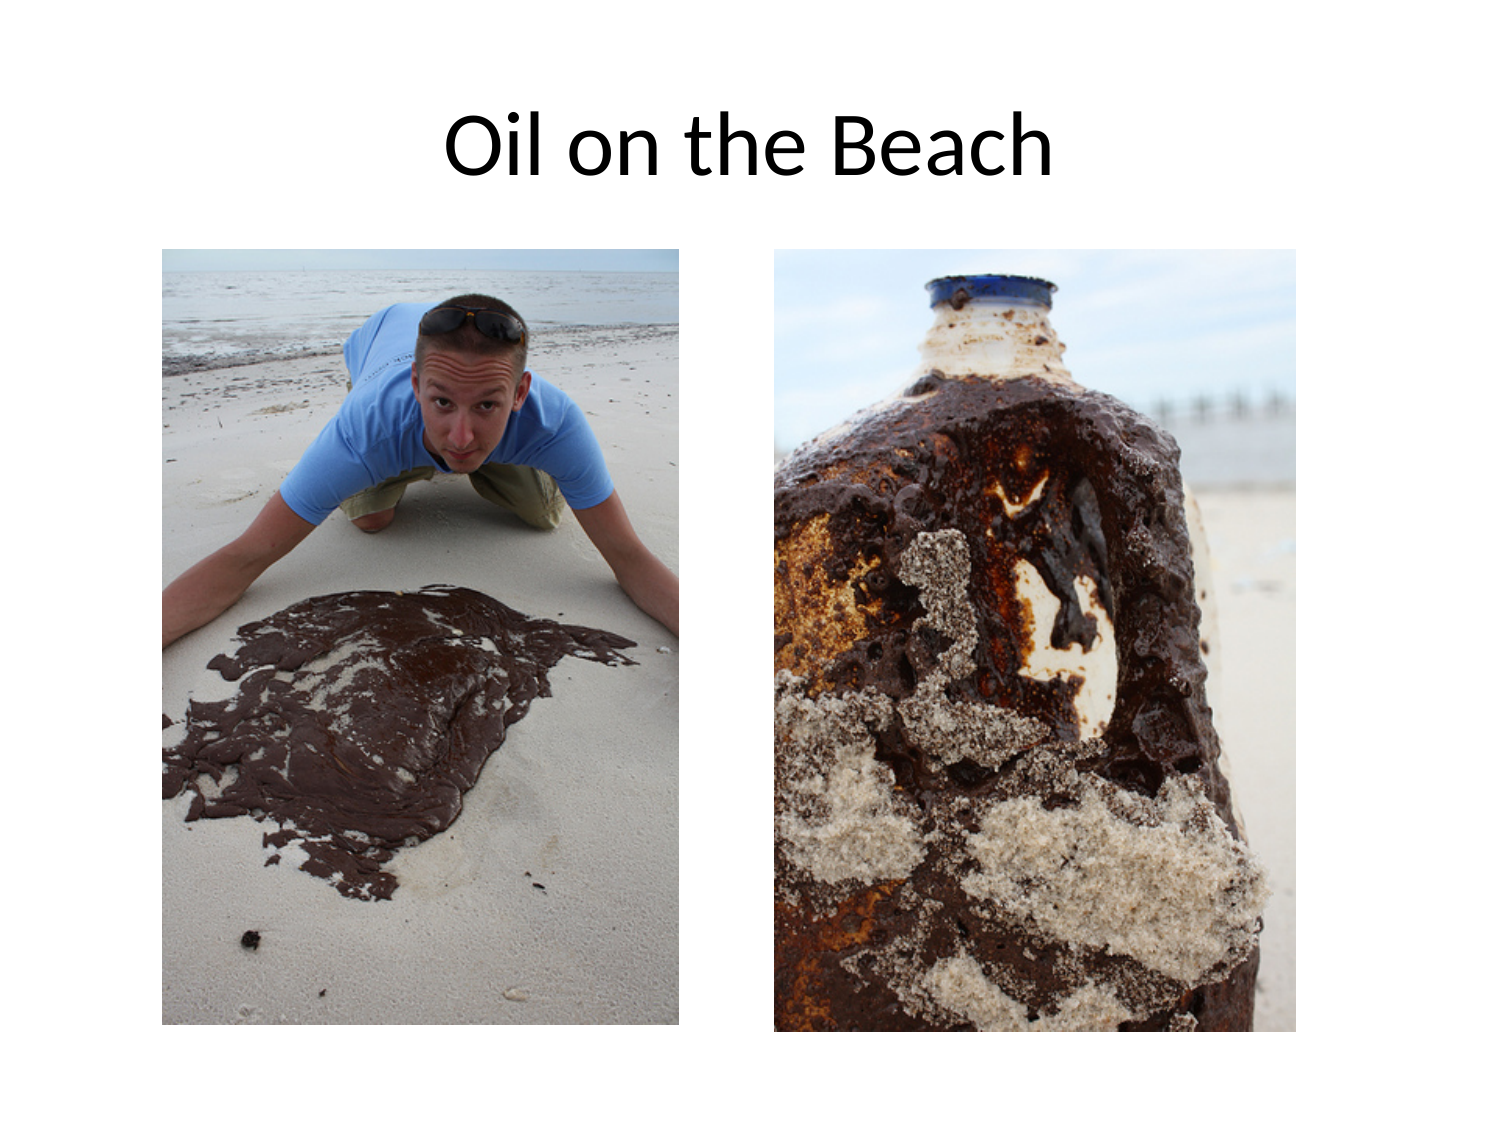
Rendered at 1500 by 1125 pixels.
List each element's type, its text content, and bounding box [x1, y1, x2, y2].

picture [774, 249, 1296, 1032]
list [162, 249, 679, 1026]
title Oil on the Beach [74, 44, 1426, 233]
